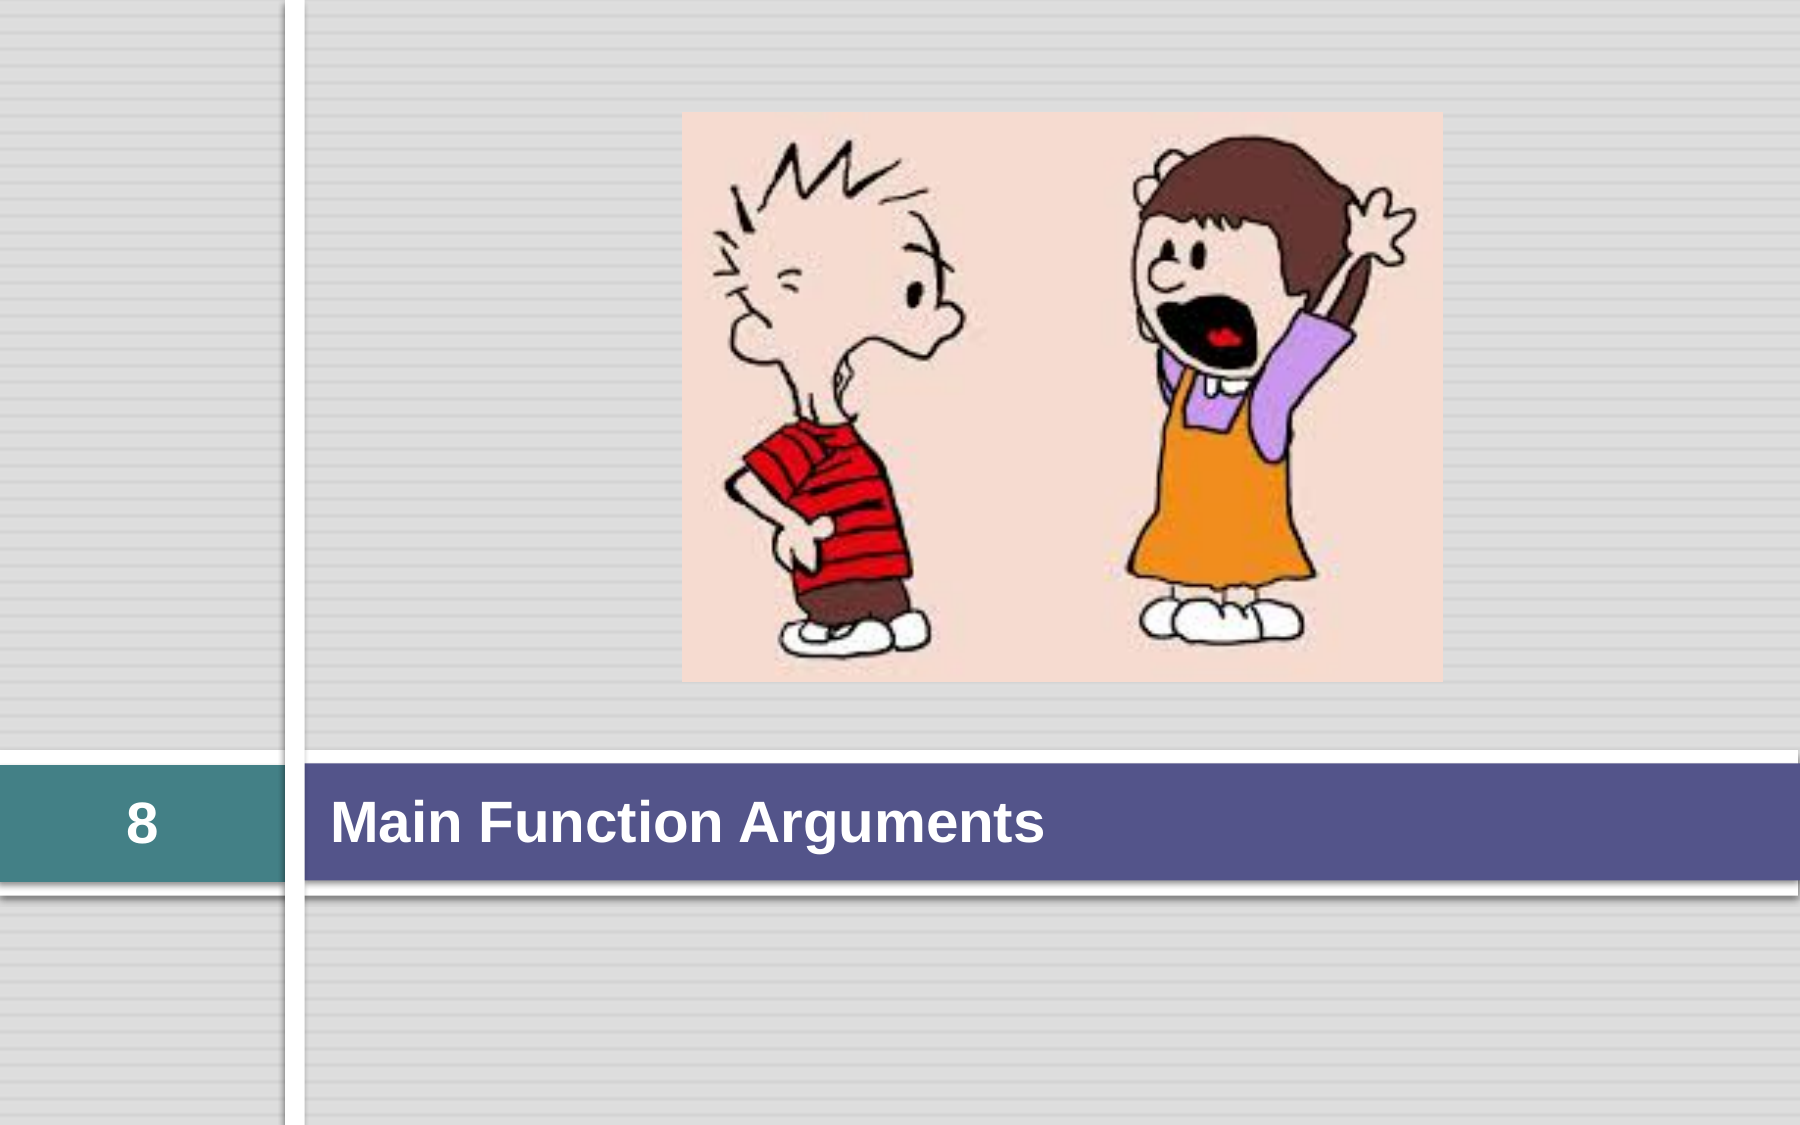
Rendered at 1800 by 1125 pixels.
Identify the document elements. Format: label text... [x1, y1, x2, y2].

picture [681, 112, 1443, 683]
slide_number 8 [0, 765, 285, 875]
title Main Function Arguments [314, 762, 1756, 876]
